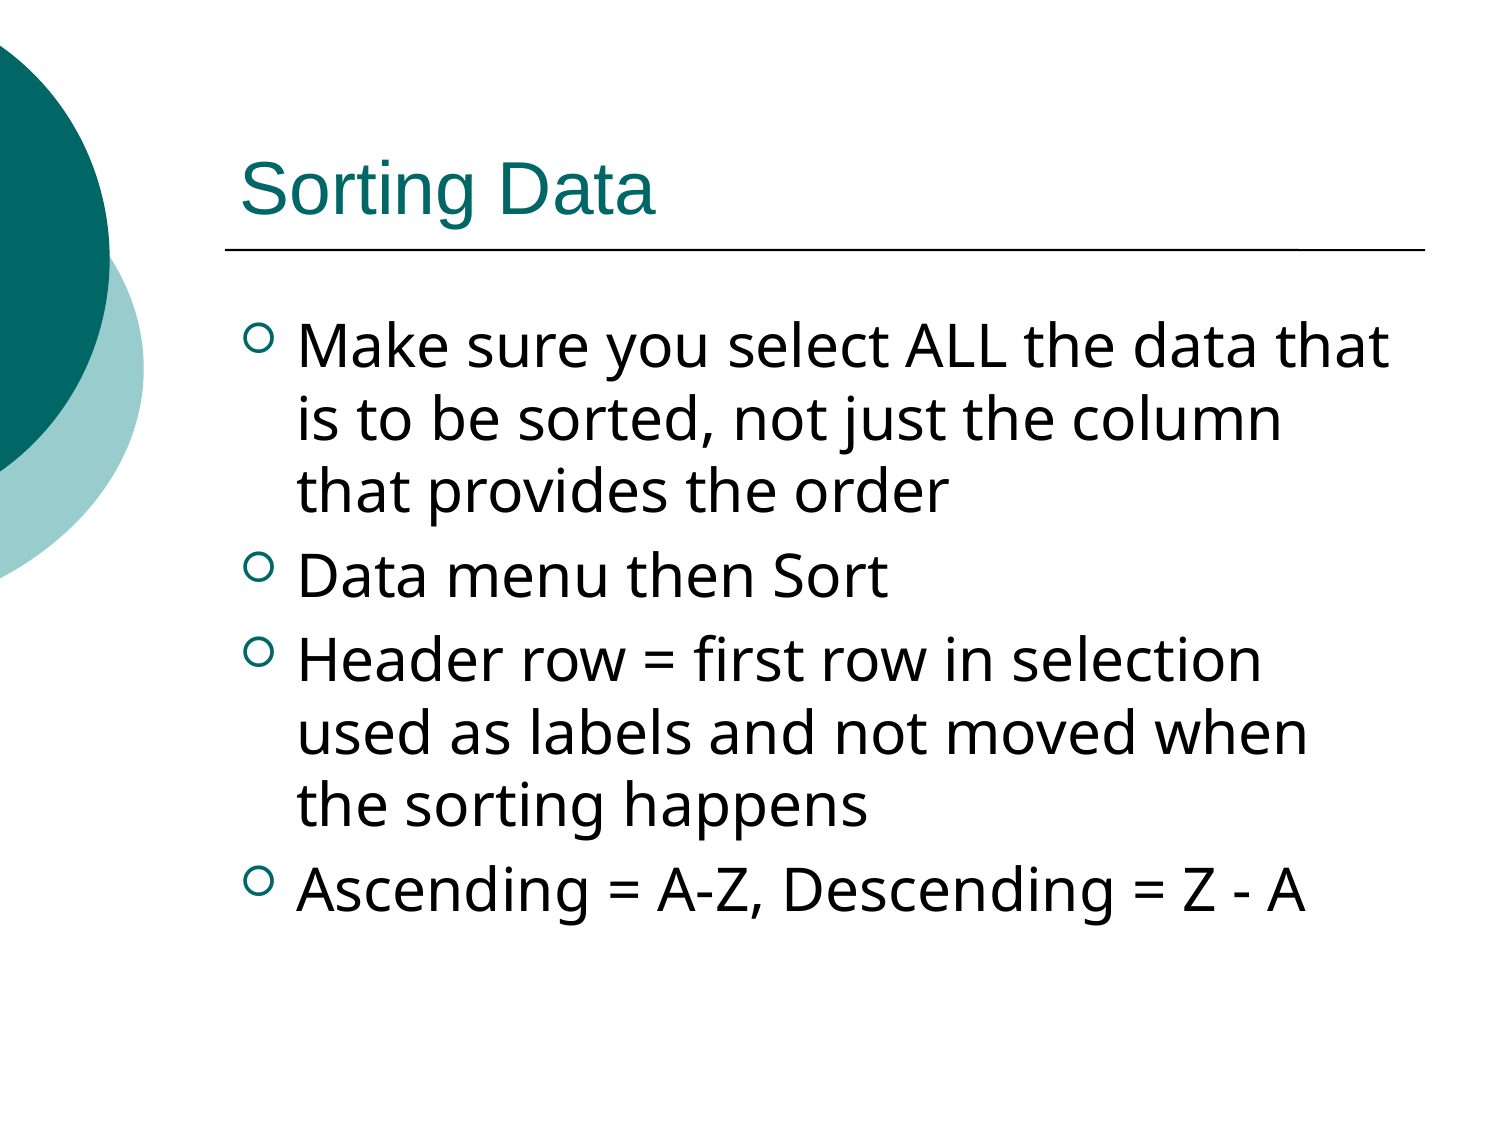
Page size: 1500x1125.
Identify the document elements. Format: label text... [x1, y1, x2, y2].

title Sorting Data [224, 49, 1425, 237]
list Make sure you select ALL the data that is to be sorted, not just the column that provides the order Data menu then Sort Header row = first row in selection used as labels and not moved when the sorting happens Ascending = A-Z, Descending = Z - A [224, 299, 1425, 975]
